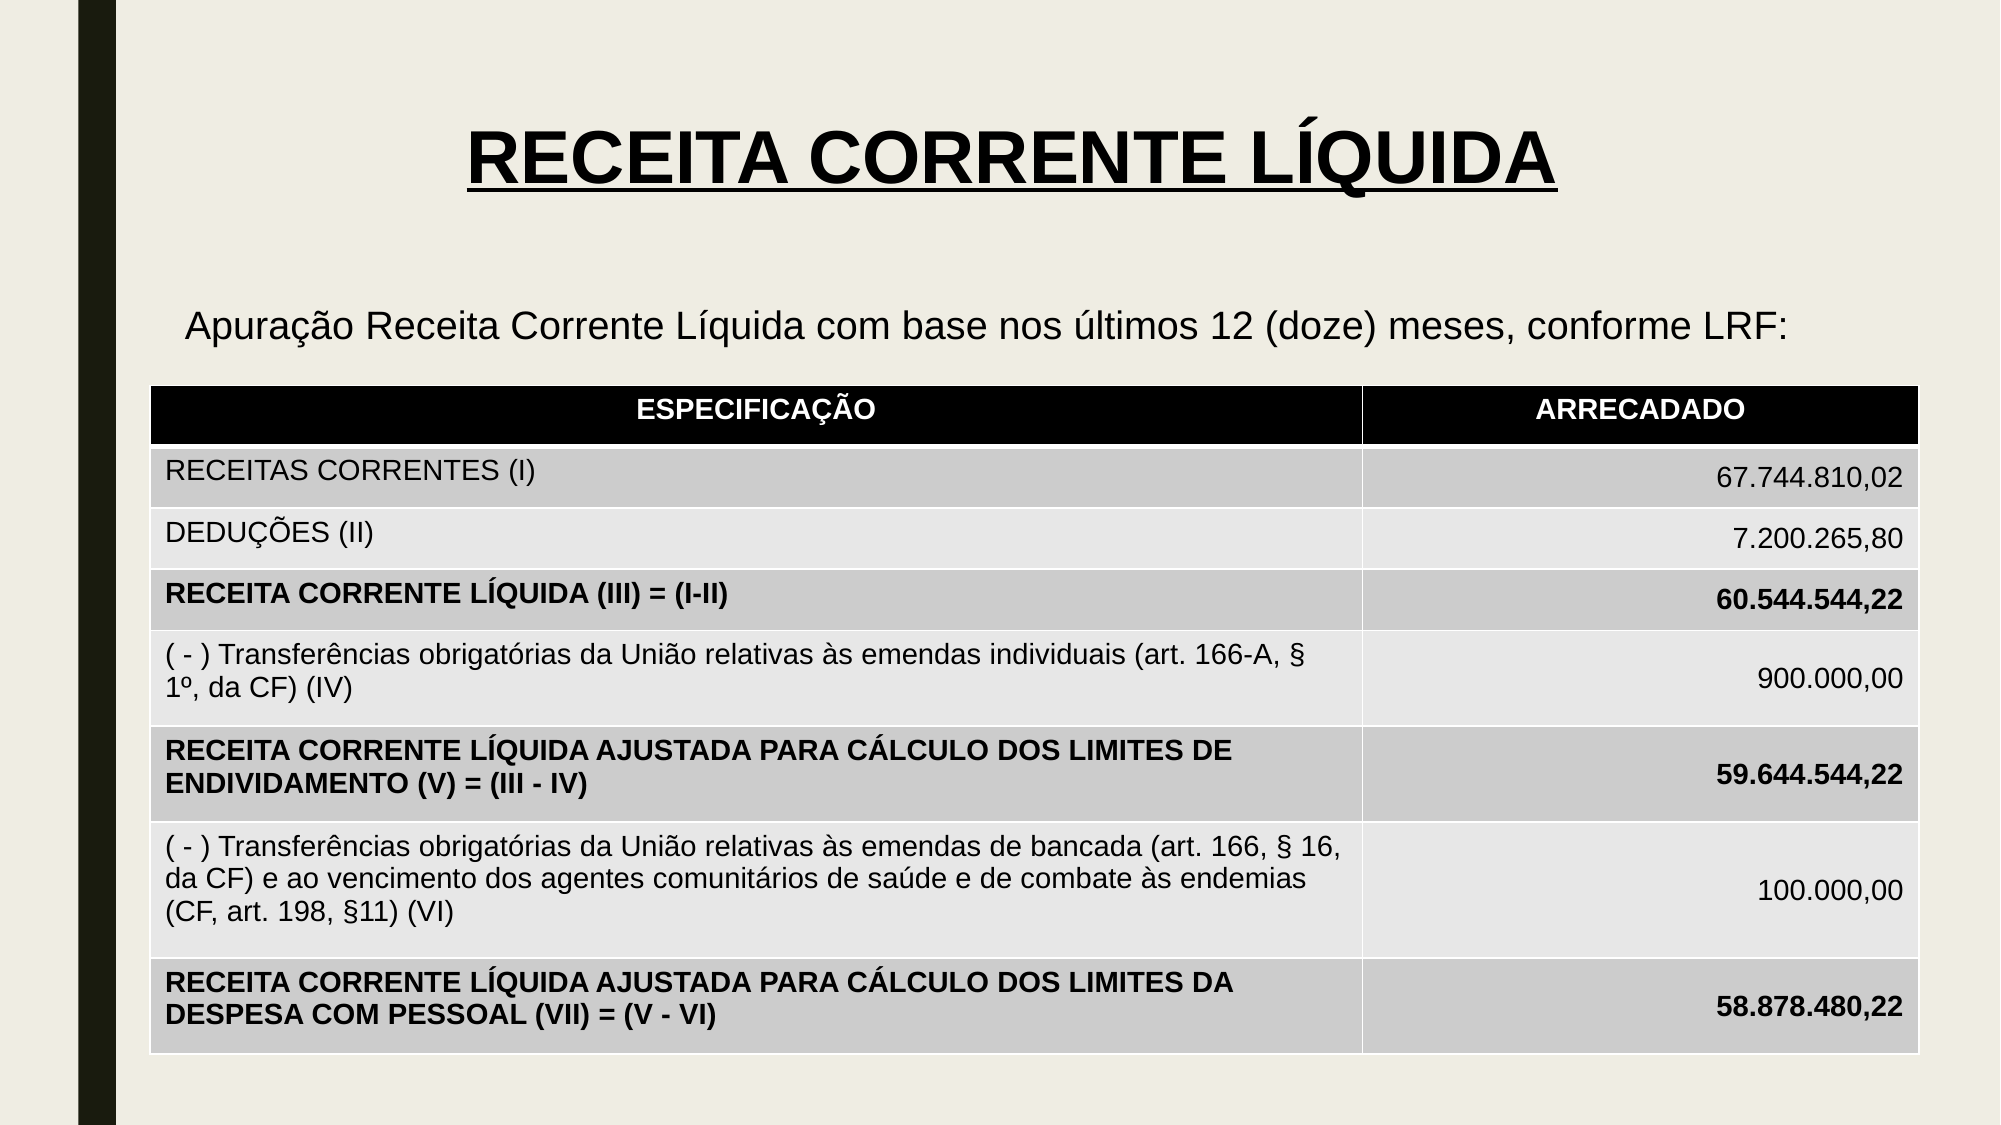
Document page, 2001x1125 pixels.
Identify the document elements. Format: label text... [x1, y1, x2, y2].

table_cell RECEITA CORRENTE LÍQUIDA AJUSTADA PARA CÁLCULO DOS LIMITES DA DESPESA COM PESSOAL (VII) = (V - VI) [151, 959, 1362, 1053]
table_header ARRECADADO [1363, 386, 1918, 444]
table_cell RECEITA CORRENTE LÍQUIDA AJUSTADA PARA CÁLCULO DOS LIMITES DE ENDIVIDAMENTO (V) = (III - IV) [151, 727, 1362, 821]
table_cell ( - ) Transferências obrigatórias da União relativas às emendas individuais (art. 166-A, § 1º, da CF) (IV) [151, 631, 1362, 725]
table_cell 100.000,00 [1363, 823, 1918, 957]
list Apuração Receita Corrente Líquida com base nos últimos 12 (doze) meses, conforme LRF: [169, 268, 1831, 357]
table_cell 67.744.810,02 [1363, 449, 1918, 507]
table_cell RECEITAS CORRENTES (I) [151, 449, 1362, 507]
table_header ESPECIFICAÇÃO [151, 386, 1362, 444]
table_cell ( - ) Transferências obrigatórias da União relativas às emendas de bancada (art. 166, § 16, da CF) e ao vencimento dos agentes comunitários de saúde e de combate às endemias (CF, art. 198, §11) (VI) [151, 823, 1362, 957]
table_cell 60.544.544,22 [1363, 570, 1918, 630]
table_cell 59.644.544,22 [1363, 727, 1918, 821]
table_cell RECEITA CORRENTE LÍQUIDA (III) = (I-II) [151, 570, 1362, 630]
title RECEITA CORRENTE LÍQUIDA [225, 112, 1800, 268]
table_cell DEDUÇÕES (II) [151, 509, 1362, 568]
table_cell 58.878.480,22 [1363, 959, 1918, 1053]
table_cell 900.000,00 [1363, 631, 1918, 725]
table_cell 7.200.265,80 [1363, 509, 1918, 568]
